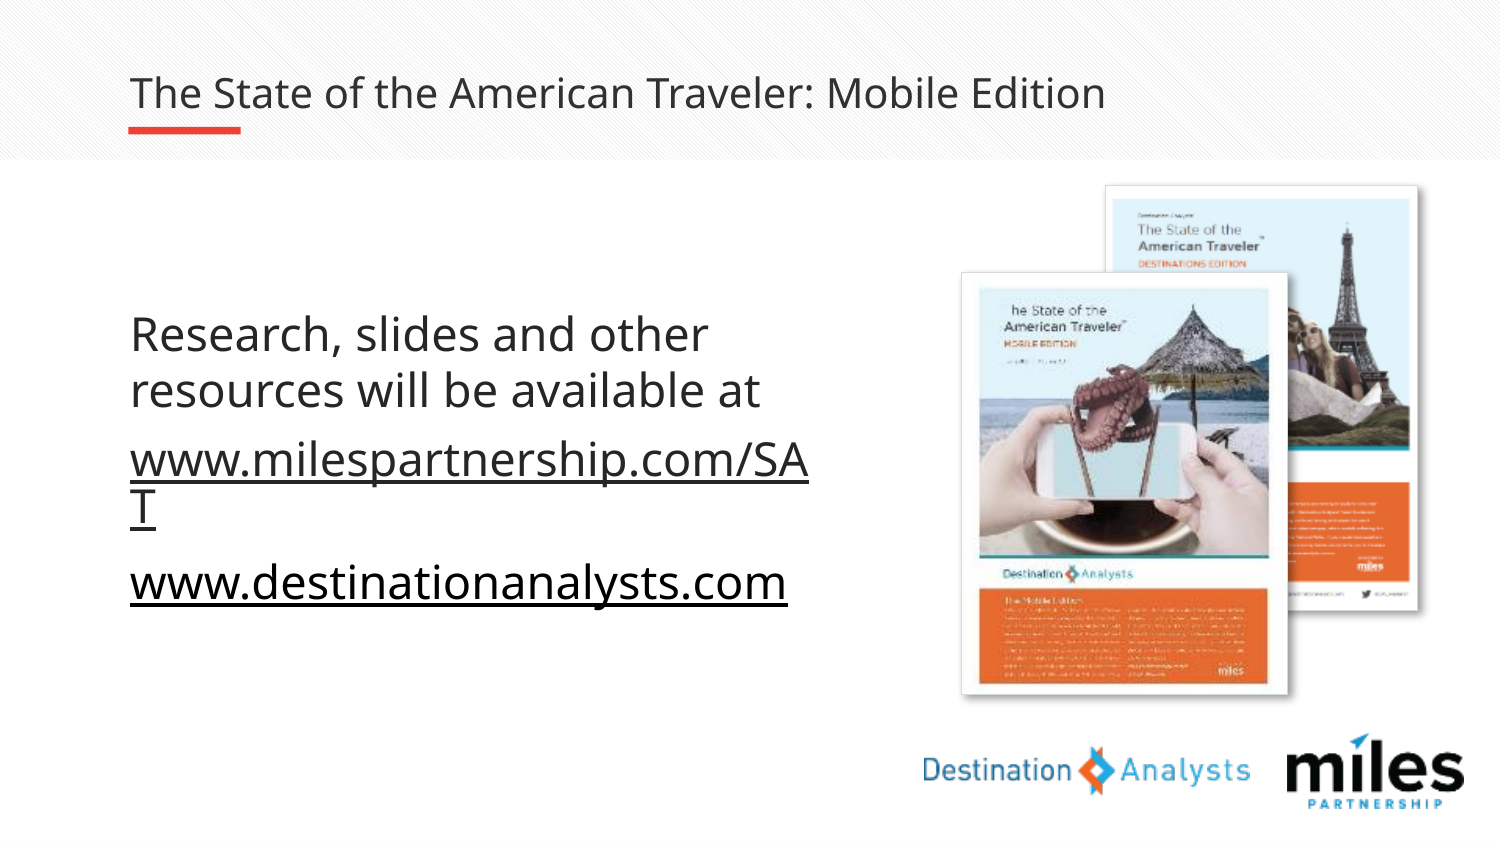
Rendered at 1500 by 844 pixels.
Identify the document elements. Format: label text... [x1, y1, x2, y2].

list Research, slides and other resources will be available at www.milespartnership.com/SAT www.destinationanalysts.com [115, 297, 835, 586]
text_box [924, 733, 1464, 810]
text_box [960, 185, 1418, 695]
list The State of the American Traveler: Mobile Edition [115, 59, 1413, 122]
